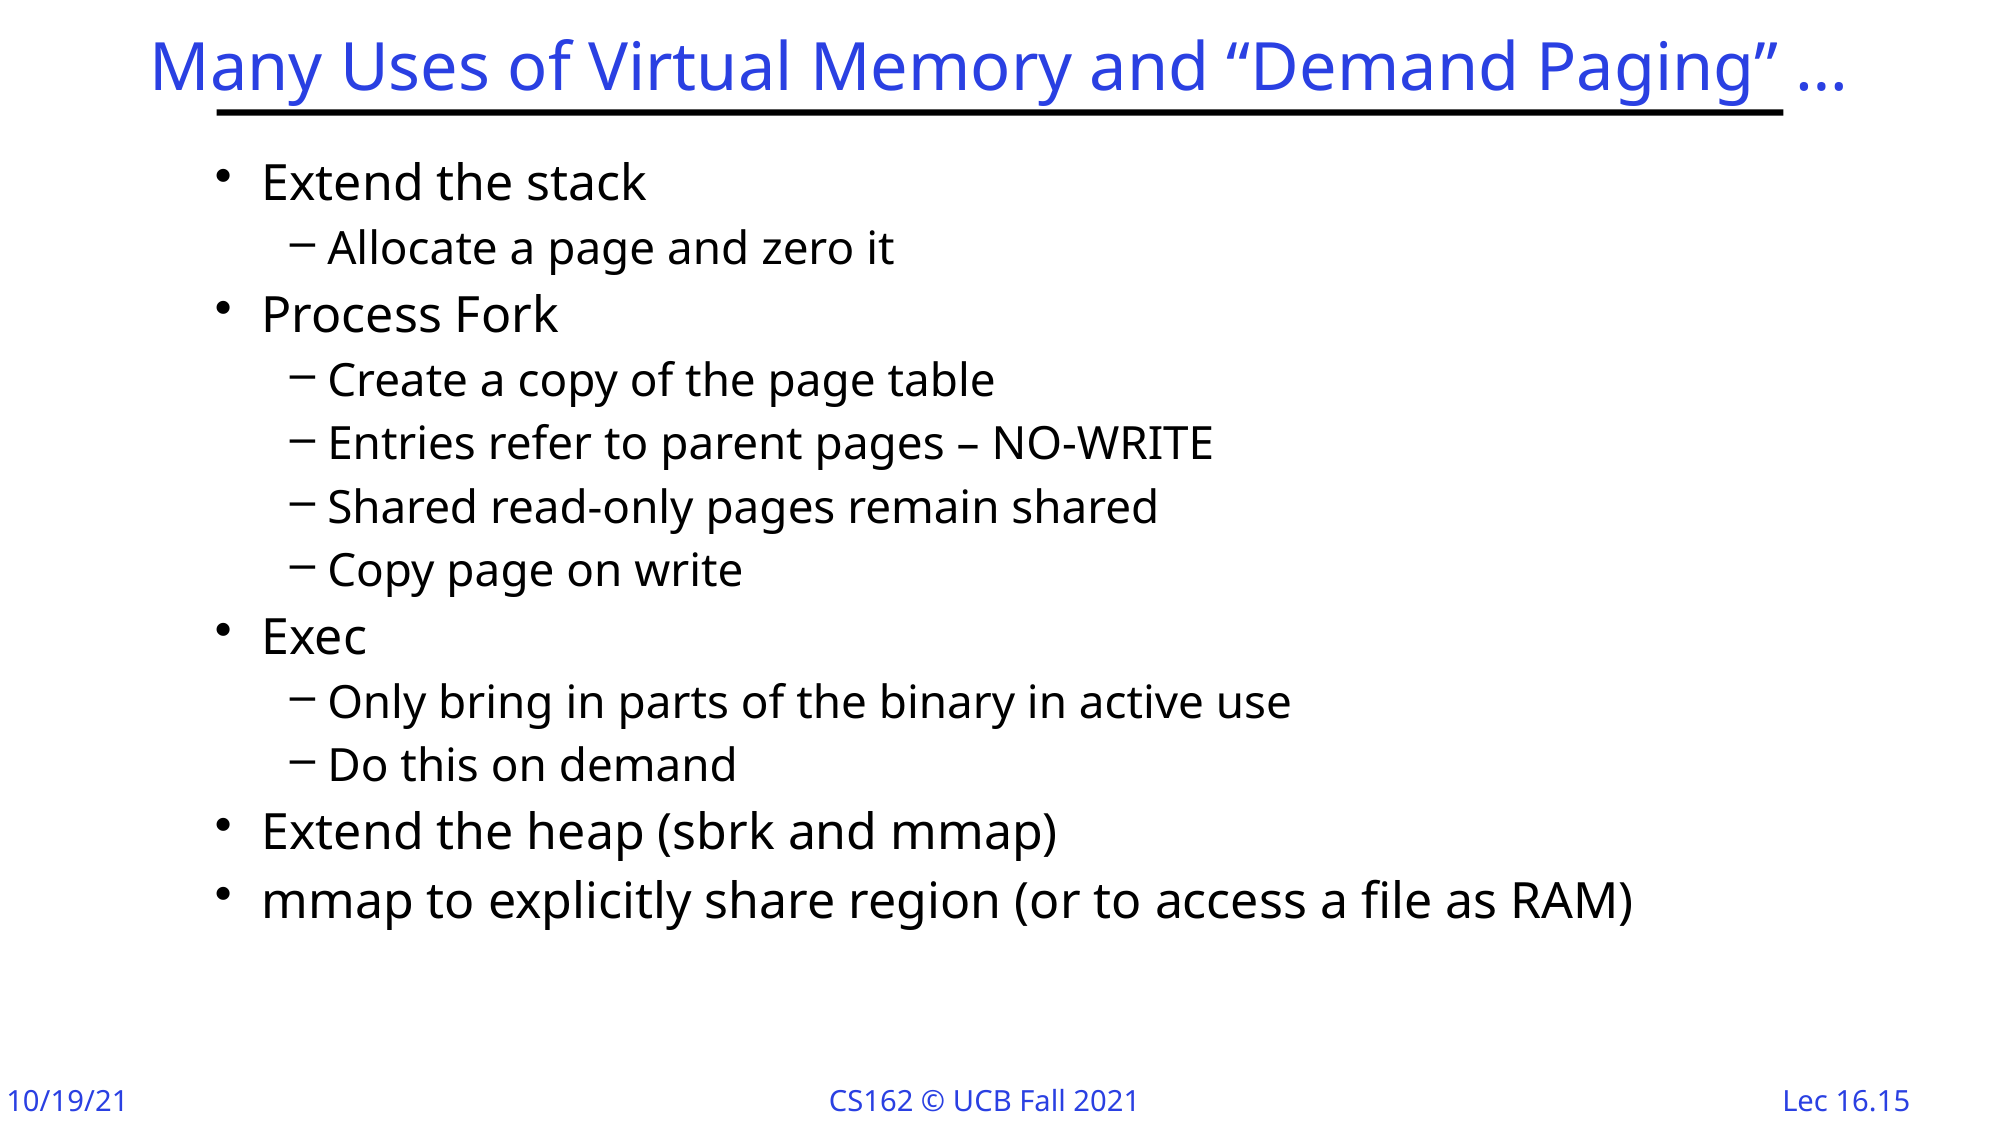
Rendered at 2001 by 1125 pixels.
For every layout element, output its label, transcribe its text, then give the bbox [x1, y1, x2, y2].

list Extend the stack Allocate a page and zero it Process Fork Create a copy of the page table Entries refer to parent pages – NO-WRITE Shared read-only pages remain shared Copy page on write Exec Only bring in parts of the binary in active use Do this on demand Extend the heap (sbrk and mmap) mmap to explicitly share region (or to access a file as RAM) [200, 149, 1800, 988]
title Many Uses of Virtual Memory and “Demand Paging” … [99, 24, 1900, 113]
